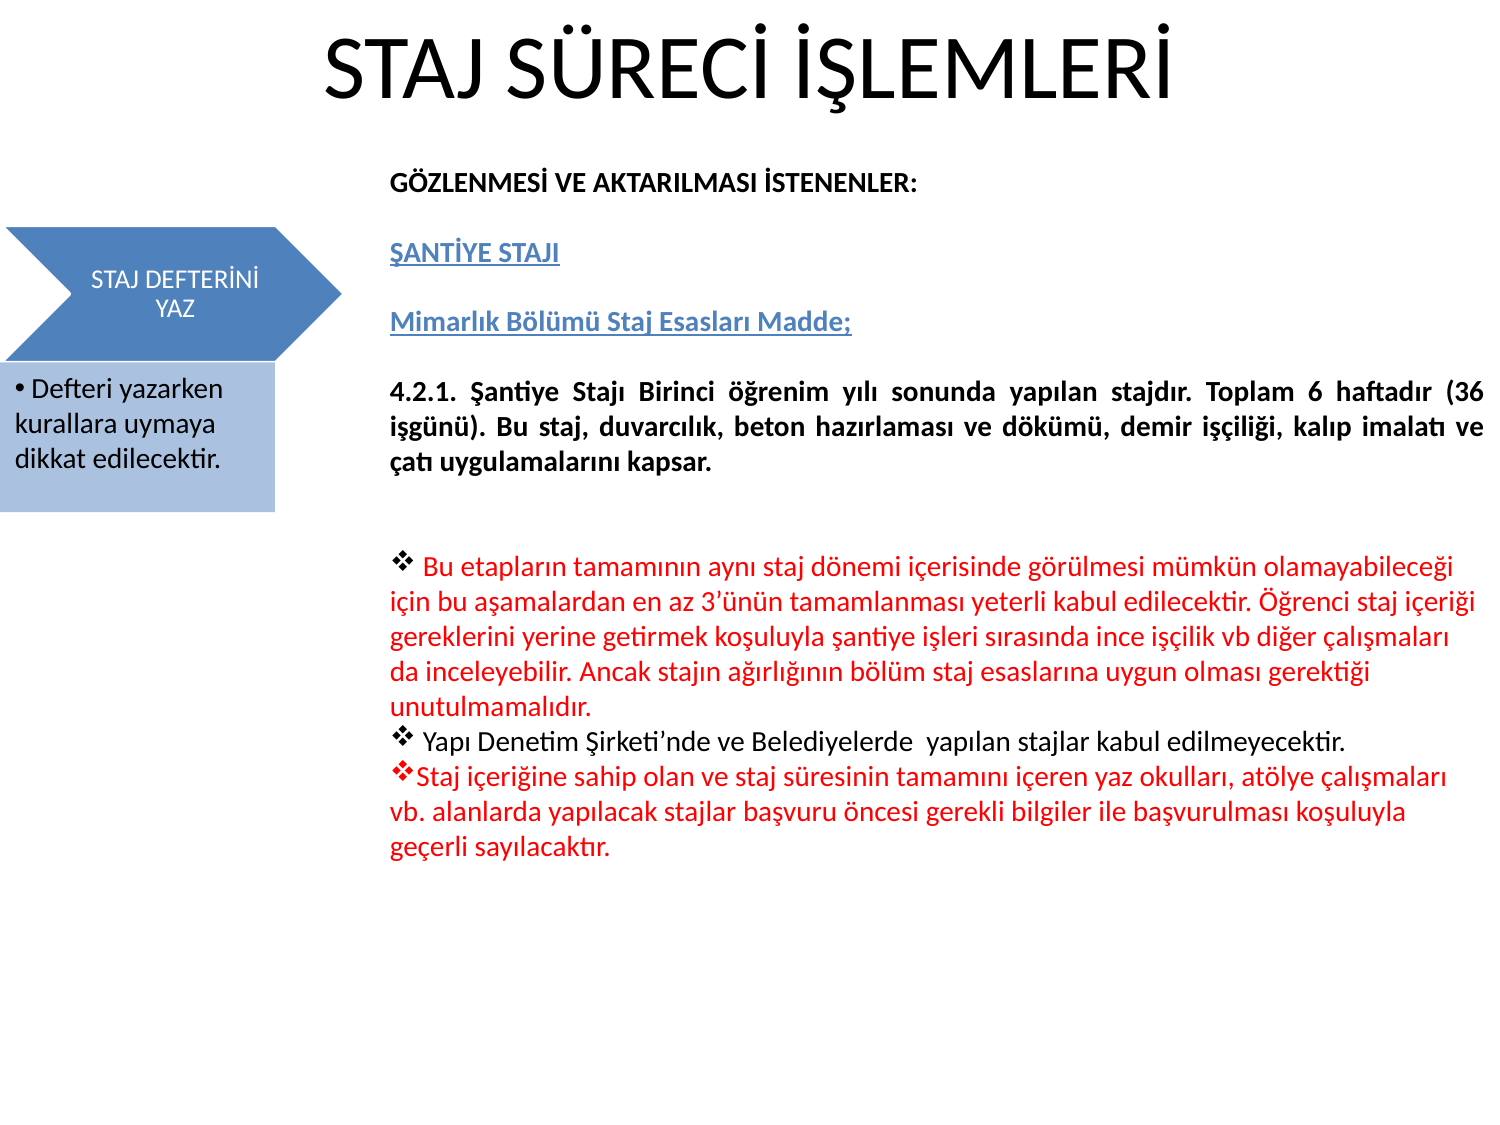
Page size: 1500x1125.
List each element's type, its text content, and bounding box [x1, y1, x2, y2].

text_box GÖZLENMESİ VE AKTARILMASI İSTENENLER: ŞANTİYE STAJI Mimarlık Bölümü Staj Esasları Madde; 4.2.1. Şantiye Stajı Birinci öğrenim yılı sonunda yapılan stajdır. Toplam 6 haftadır (36 işgünü). Bu staj, duvarcılık, beton hazırlaması ve dökümü, demir işçiliği, kalıp imalatı ve çatı uygulamalarını kapsar. Bu etapların tamamının aynı staj dönemi içerisinde görülmesi mümkün olamayabileceği için bu aşamalardan en az 3’ünün tamamlanması yeterli kabul edilecektir. Öğrenci staj içeriği gereklerini yerine getirmek koşuluyla şantiye işleri sırasında ince işçilik vb diğer çalışmaları da inceleyebilir. Ancak stajın ağırlığının bölüm staj esaslarına uygun olması gerektiği unutulmamalıdır. Yapı Denetim Şirketi’nde ve Belediyelerde yapılan stajlar kabul edilmeyecektir. Staj içeriğine sahip olan ve staj süresinin tamamını içeren yaz okulları, atölye çalışmaları vb. alanlarda yapılacak stajlar başvuru öncesi gerekli bilgiler ile başvurulması koşuluyla geçerli sayılacaktır. [374, 155, 1500, 905]
text_box STAJ SÜRECİ İŞLEMLERİ [74, 0, 1425, 188]
text_box Defteri yazarken kurallara uymaya dikkat edilecektir. [0, 371, 275, 513]
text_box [0, 224, 346, 364]
